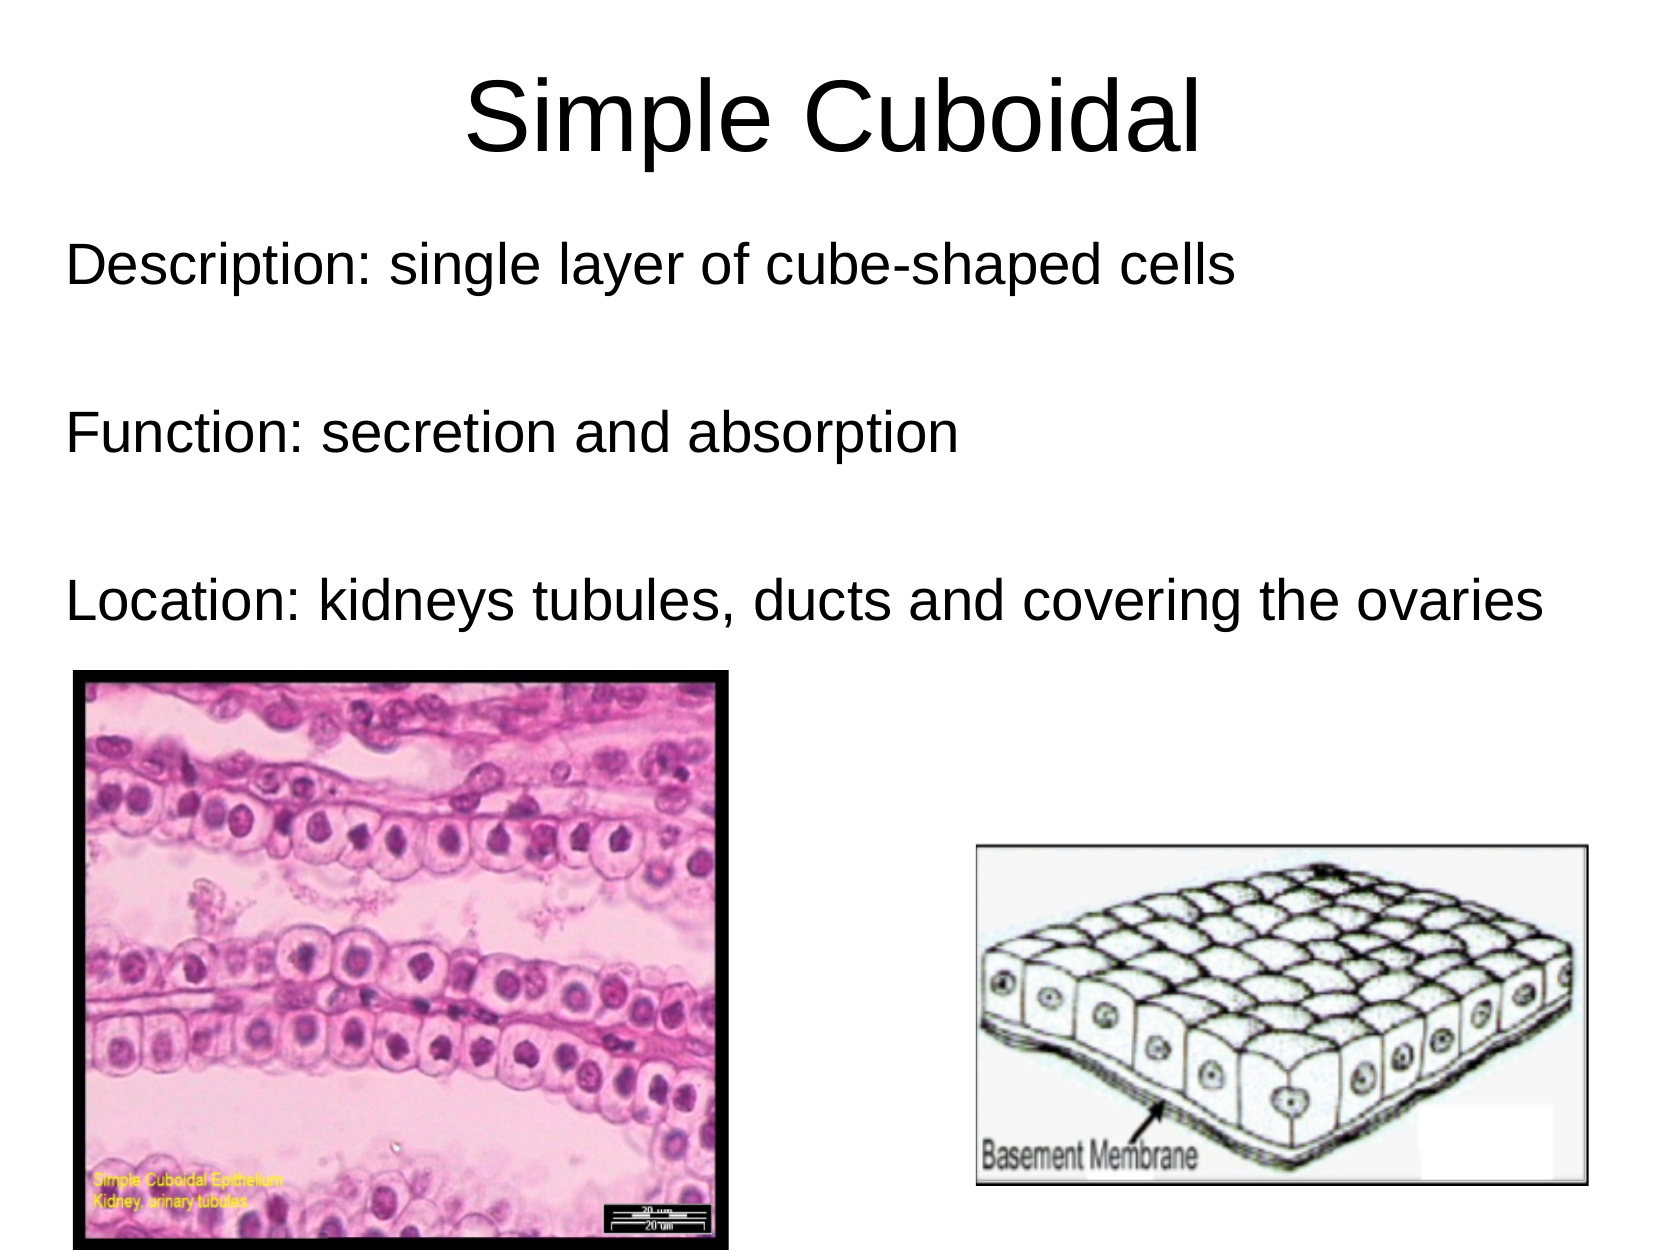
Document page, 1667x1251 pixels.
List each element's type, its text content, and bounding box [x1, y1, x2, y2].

text_box [72, 670, 730, 1250]
list Description: single layer of cube-shaped cells Function: secretion and absorption Location: kidneys tubules, ducts and covering the ovaries [50, 137, 1617, 1113]
text_box [975, 843, 1589, 1186]
text_box [1589, 856, 1593, 1172]
title Simple Cuboidal [50, 24, 1617, 137]
